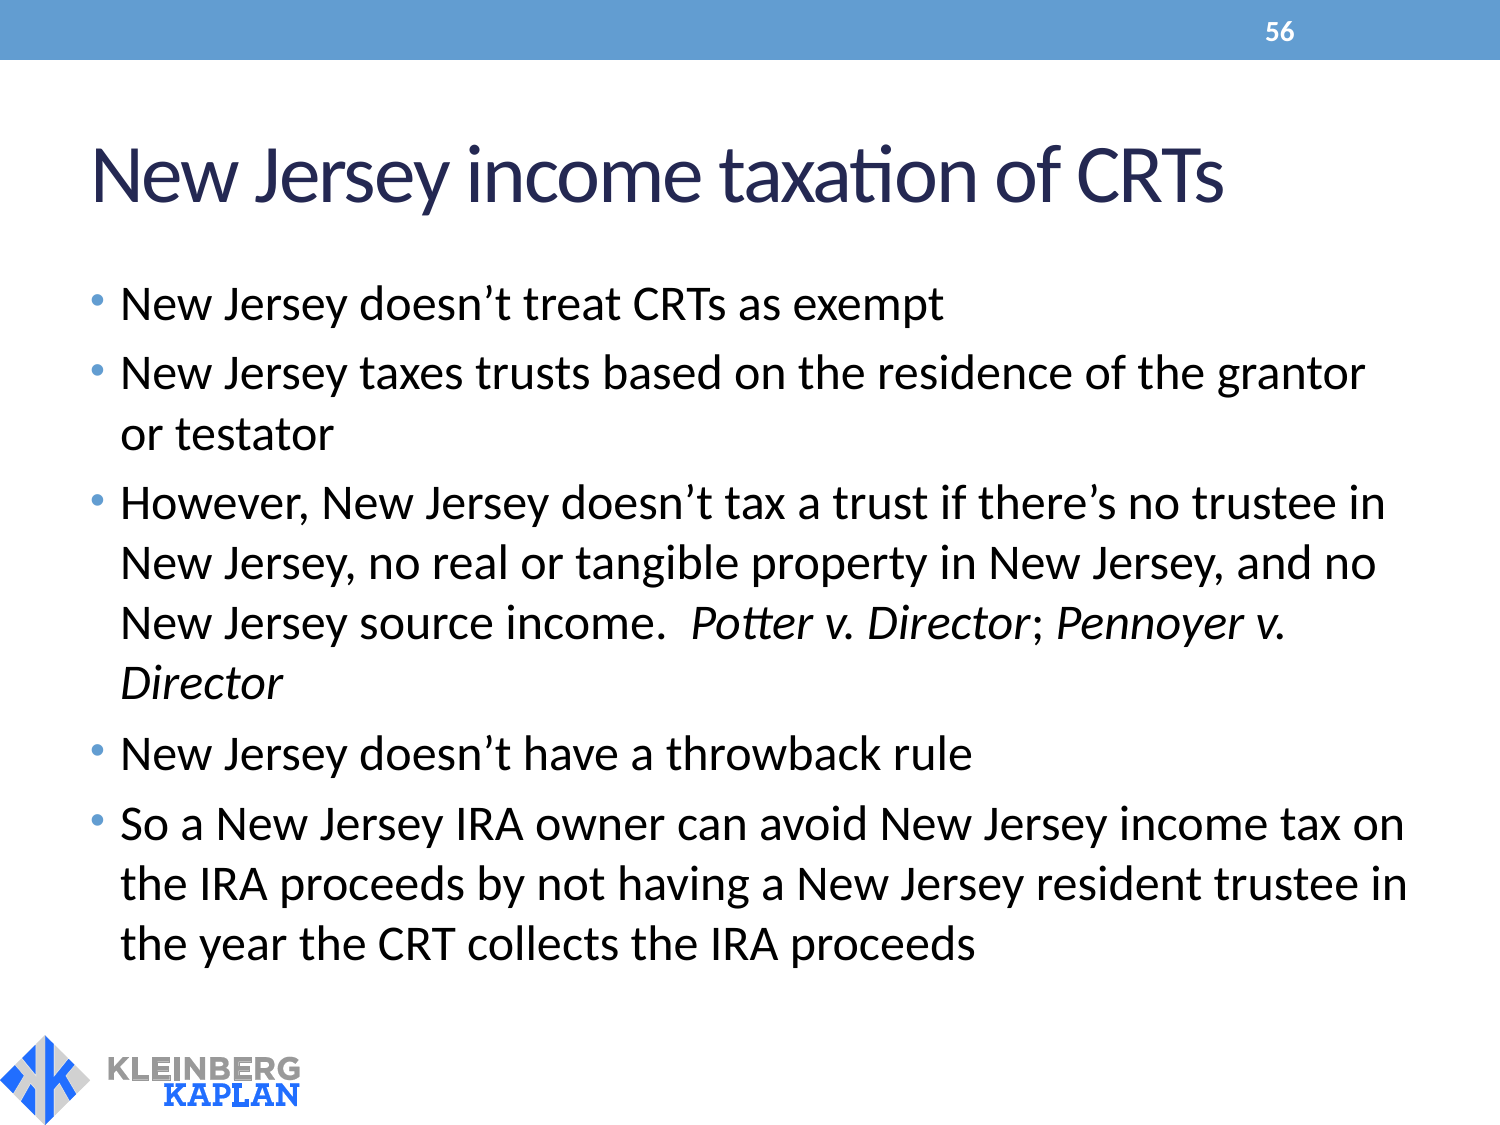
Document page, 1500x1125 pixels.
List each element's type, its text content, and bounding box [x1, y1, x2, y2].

list New Jersey doesn’t treat CRTs as exempt New Jersey taxes trusts based on the residence of the grantor or testator However, New Jersey doesn’t tax a trust if there’s no trustee in New Jersey, no real or tangible property in New Jersey, and no New Jersey source income. Potter v. Director; Pennoyer v. Director New Jersey doesn’t have a throwback rule So a New Jersey IRA owner can avoid New Jersey income tax on the IRA proceeds by not having a New Jersey resident trustee in the year the CRT collects the IRA proceeds [75, 262, 1425, 1063]
title New Jersey income taxation of CRTs [75, 87, 1425, 250]
slide_number 56 [1250, 3, 1425, 57]
